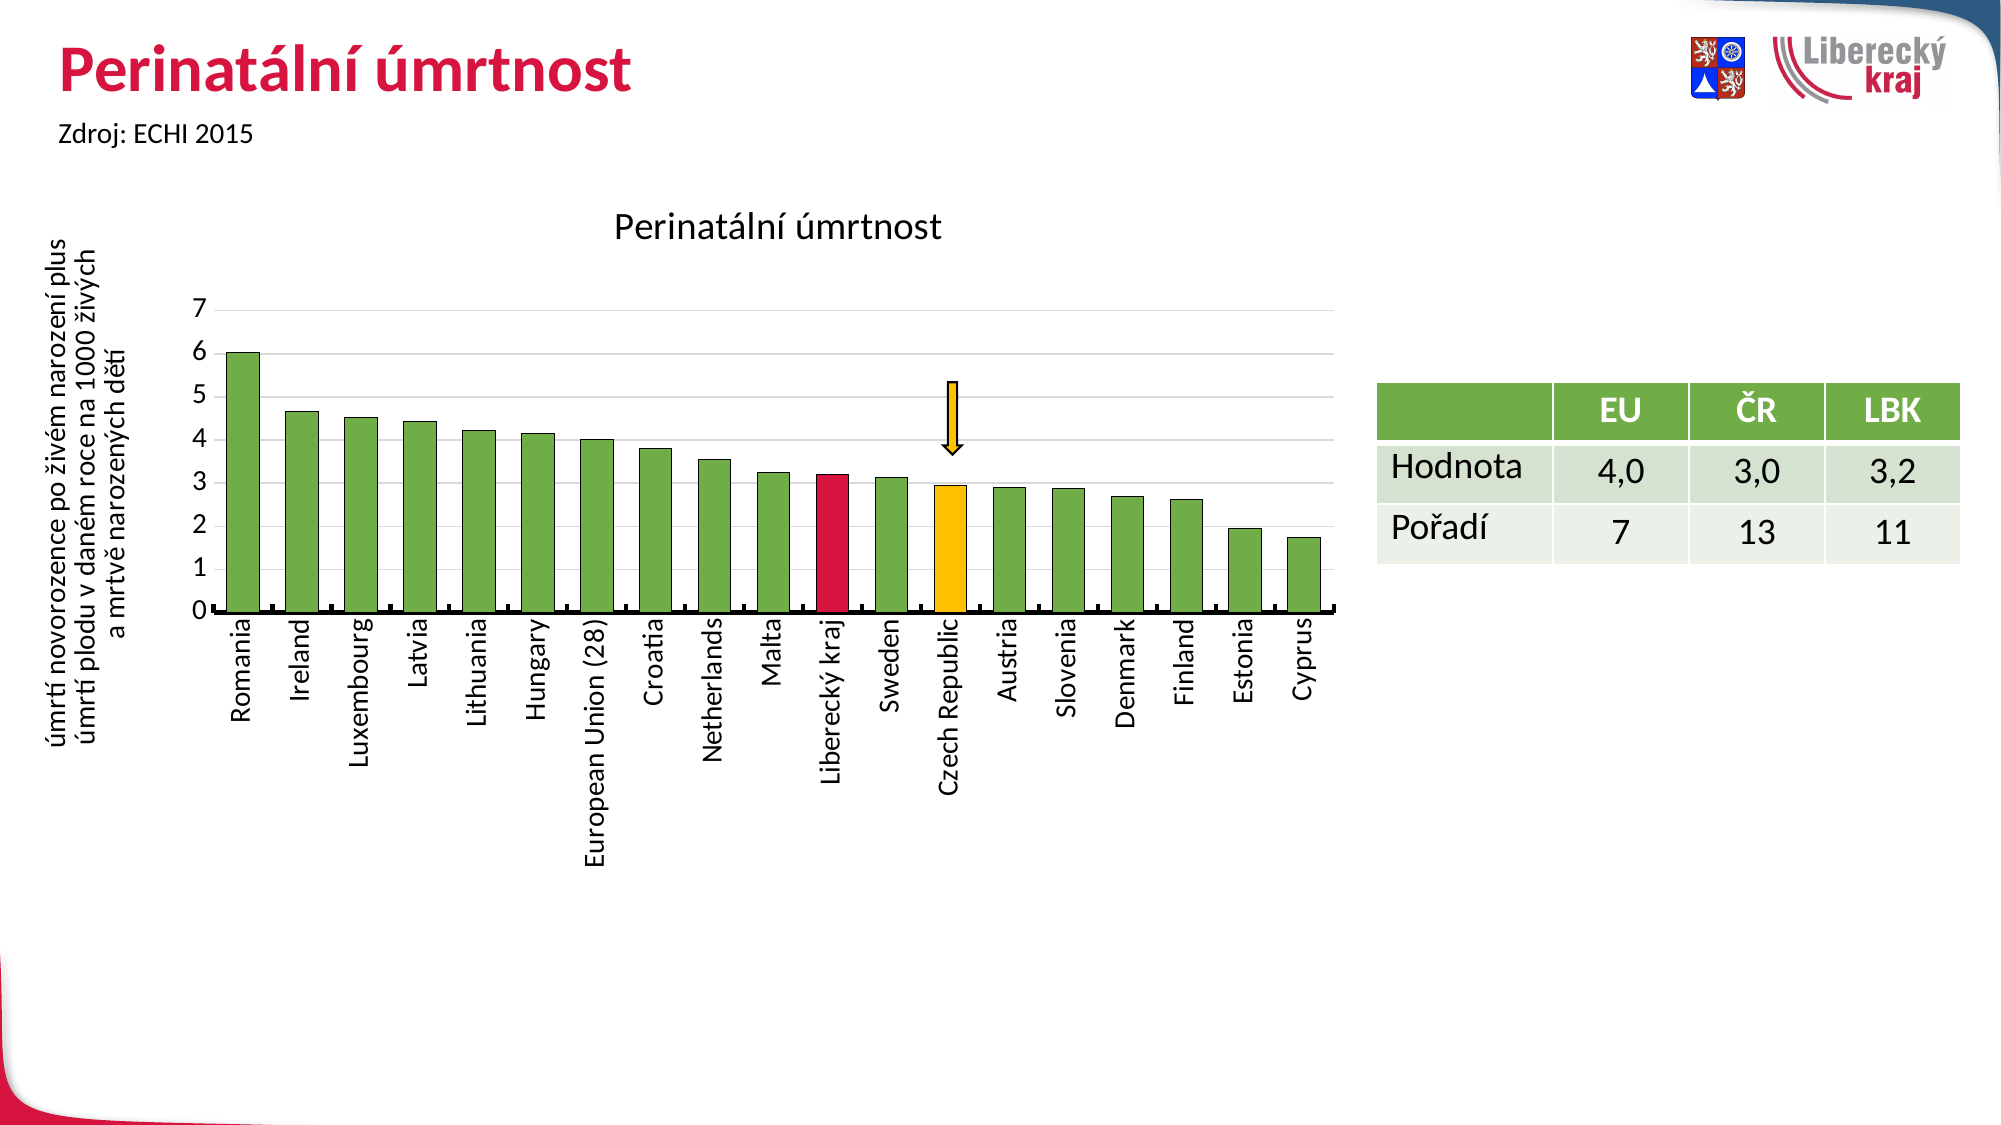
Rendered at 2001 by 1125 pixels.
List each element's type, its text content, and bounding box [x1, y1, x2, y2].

title Perinatální úmrtnost [44, 26, 1770, 130]
table_header [1377, 383, 1552, 440]
table_cell 7 [1554, 505, 1688, 564]
text_box Zdroj: ECHI 2015 [43, 107, 270, 157]
table_header LBK [1826, 383, 1960, 440]
table_cell 4,0 [1554, 446, 1688, 503]
chart [32, 198, 1361, 883]
table_header ČR [1690, 383, 1824, 440]
table_cell 3,0 [1690, 446, 1824, 503]
table_cell Pořadí [1377, 505, 1552, 564]
picture [1770, 31, 1954, 107]
table_cell 3,2 [1826, 446, 1960, 503]
table_cell 13 [1690, 505, 1824, 564]
table_header EU [1554, 383, 1688, 440]
table_cell Hodnota [1377, 446, 1552, 503]
table_cell 11 [1826, 505, 1960, 564]
